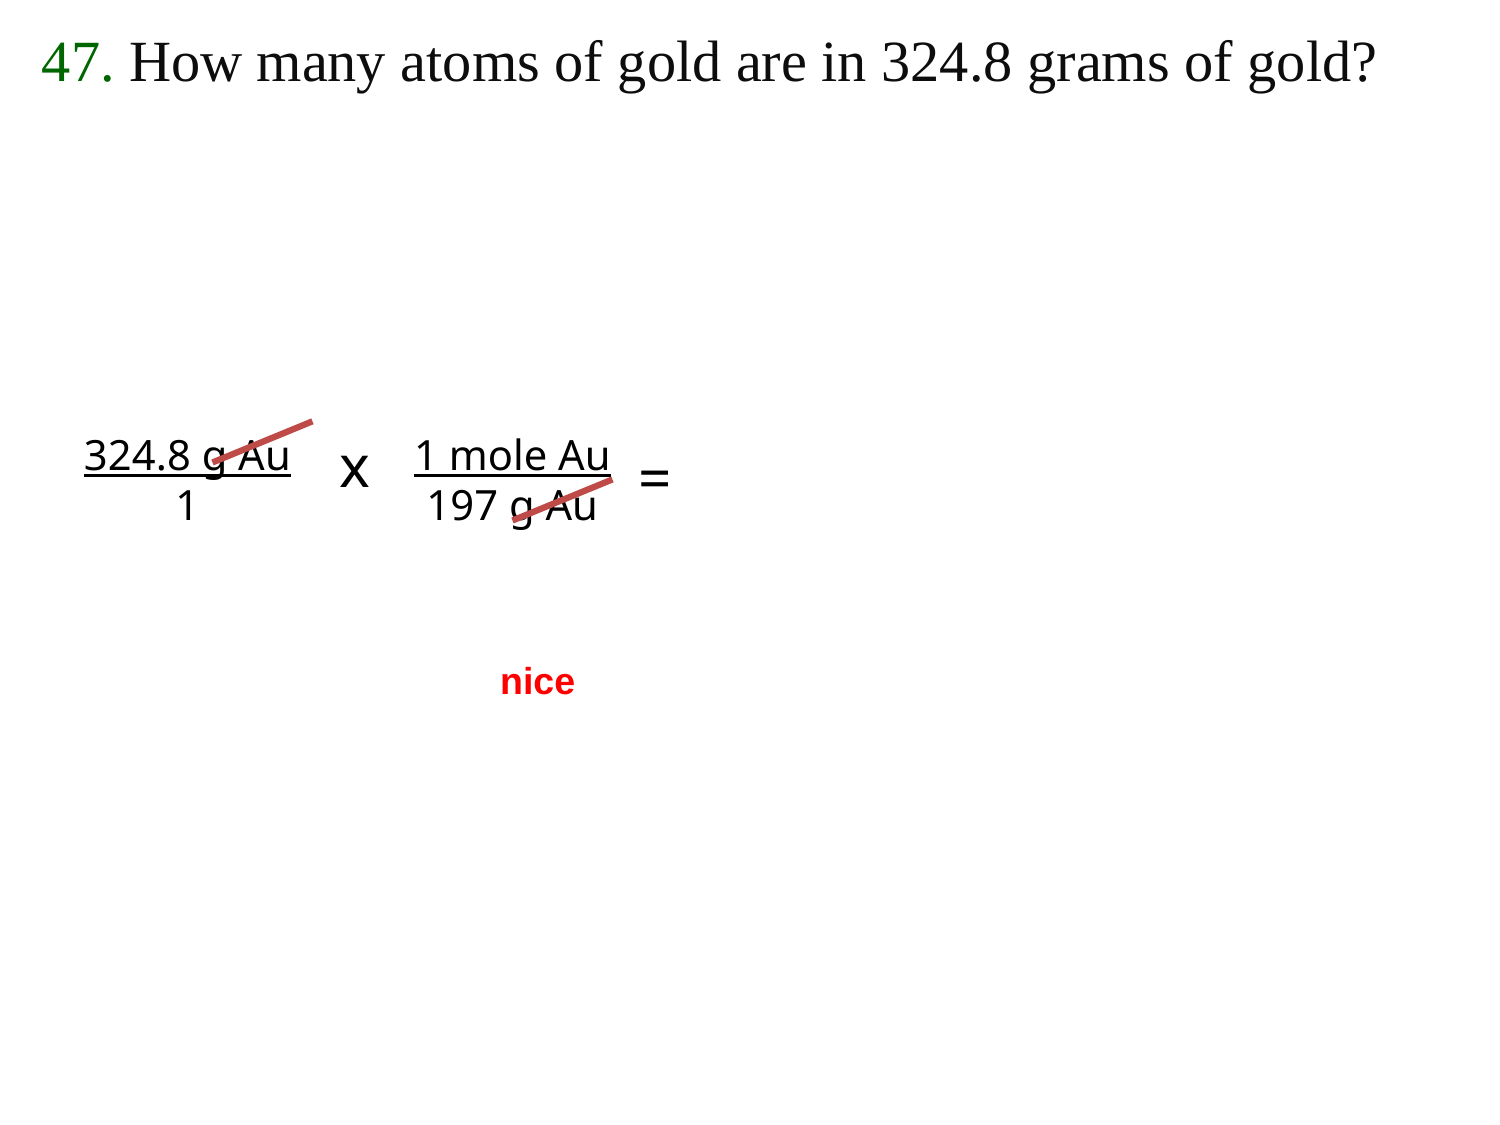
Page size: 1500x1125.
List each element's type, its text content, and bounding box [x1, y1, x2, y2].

text_box nice [350, 649, 726, 710]
text_box 47. How many atoms of gold are in 324.8 grams of gold? [27, 16, 1500, 101]
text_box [512, 479, 613, 521]
text_box = [623, 433, 687, 519]
text_box x [324, 421, 362, 507]
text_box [212, 421, 313, 463]
text_box 324.8 g Au 1 [62, 421, 313, 537]
text_box 1 mole Au 197 g Au [362, 421, 663, 537]
